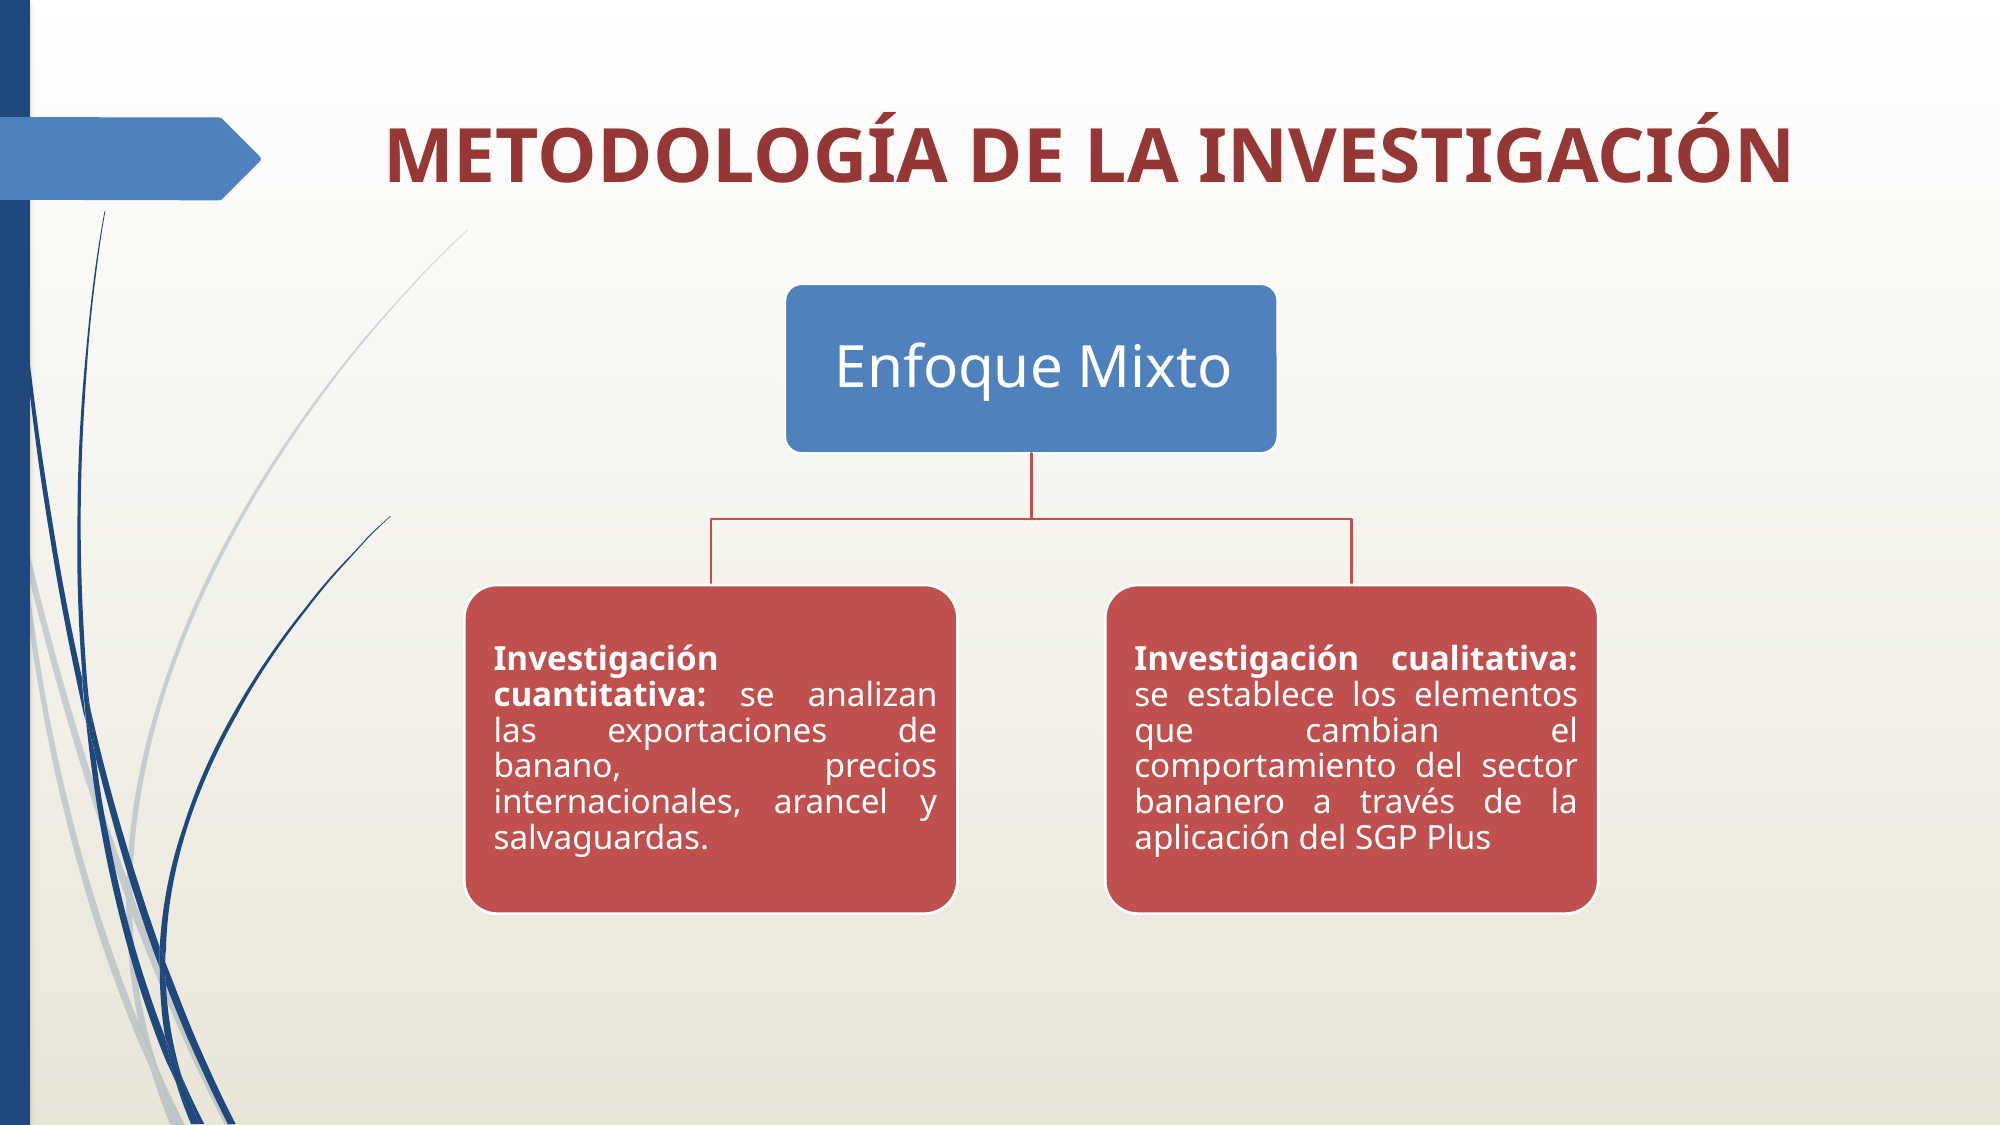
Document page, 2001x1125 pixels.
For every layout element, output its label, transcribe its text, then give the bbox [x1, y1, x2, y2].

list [161, 243, 1902, 954]
title METODOLOGÍA DE LA INVESTIGACIÓN [368, 100, 1831, 243]
